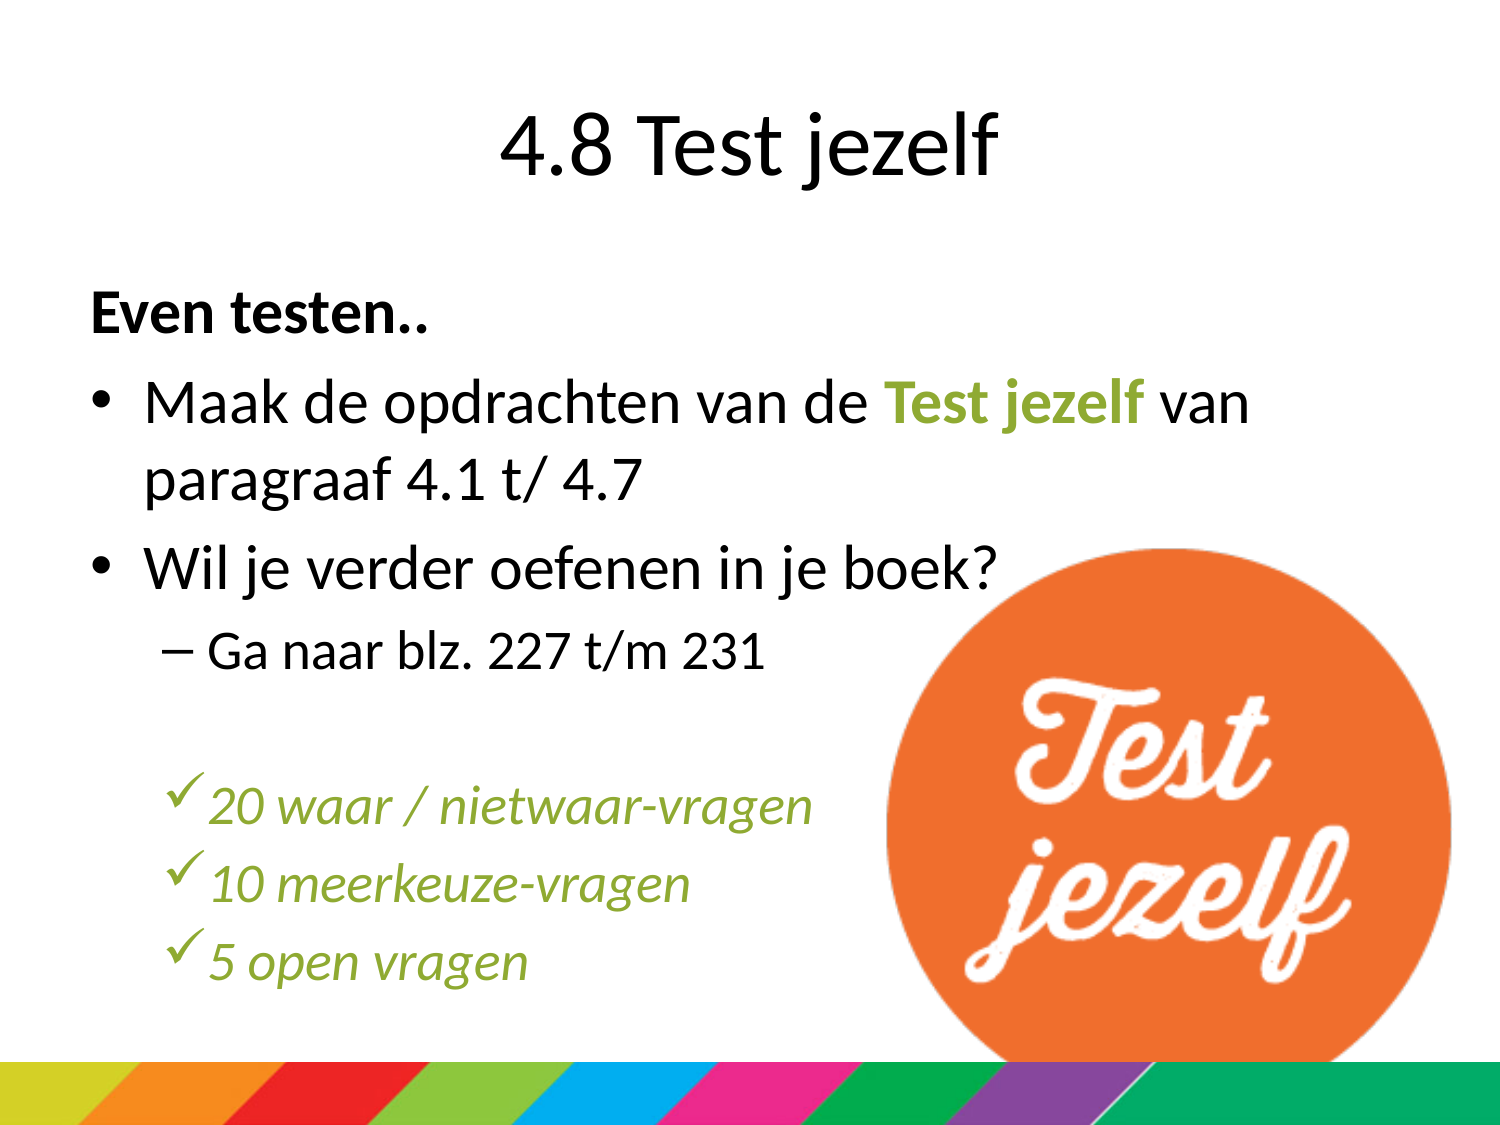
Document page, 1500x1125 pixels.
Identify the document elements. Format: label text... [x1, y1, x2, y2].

title 4.8 Test jezelf [75, 45, 1425, 233]
list Even testen.. Maak de opdrachten van de Test jezelf van paragraaf 4.1 t/ 4.7 Wil je verder oefenen in je boek? Ga naar blz. 227 t/m 231 20 waar / nietwaar-vragen 10 meerkeuze-vragen 5 open vragen [75, 262, 1425, 1005]
picture [0, 1062, 574, 1125]
picture [656, 505, 1500, 1125]
